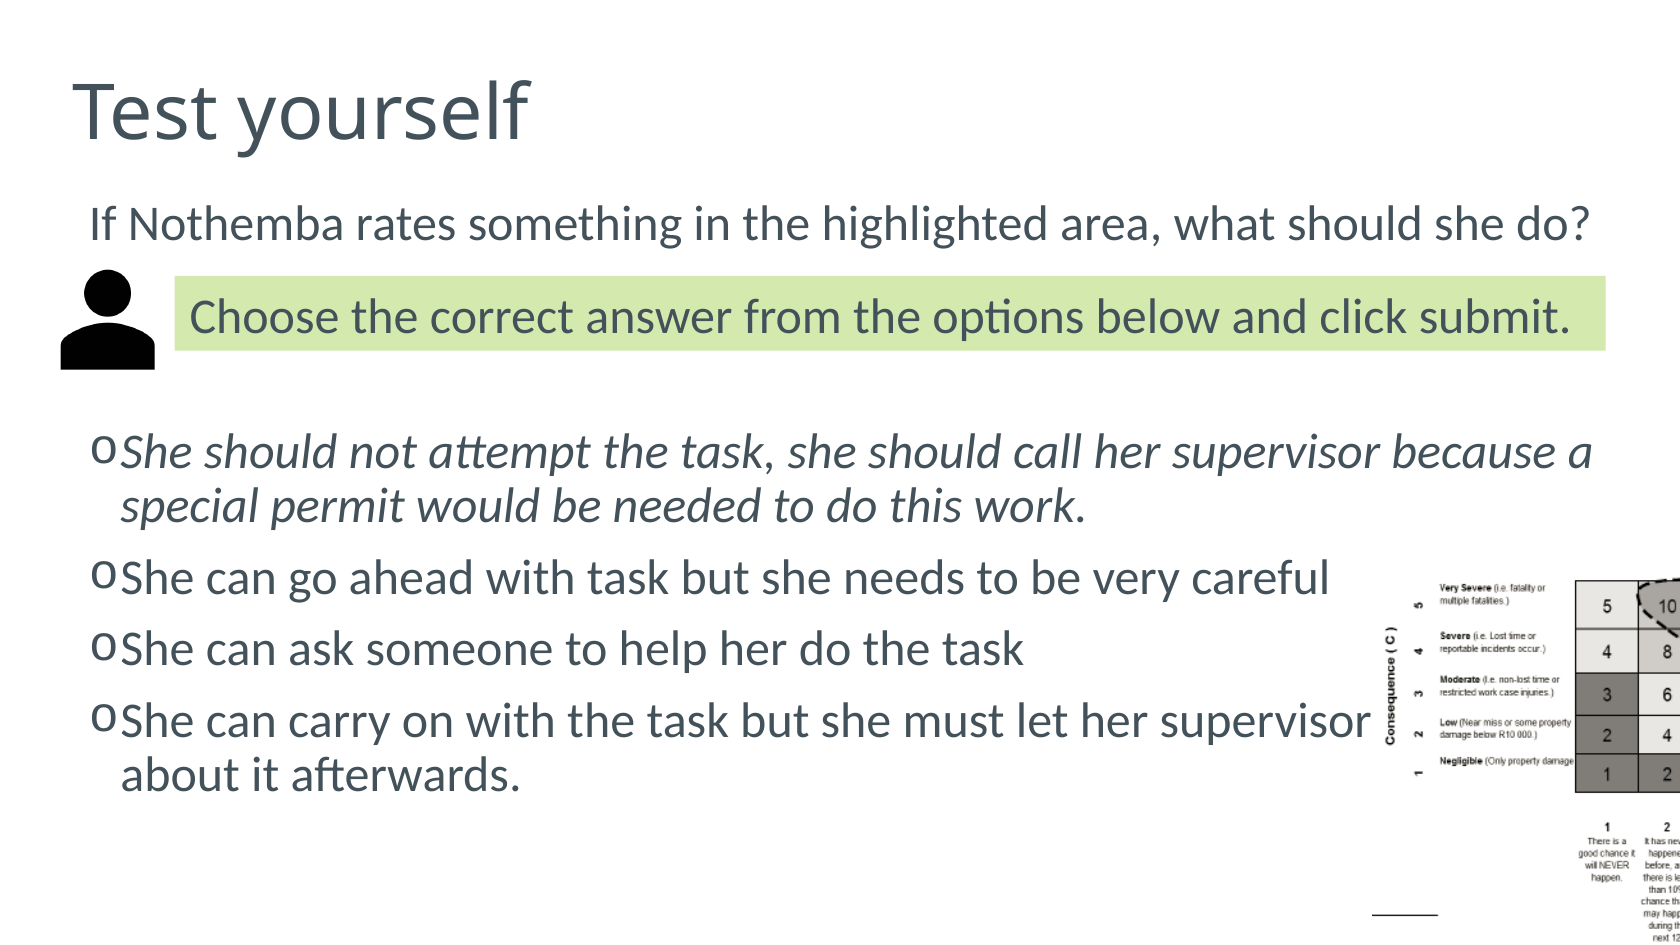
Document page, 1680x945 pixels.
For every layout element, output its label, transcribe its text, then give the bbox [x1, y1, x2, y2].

picture [1371, 555, 1680, 945]
picture [37, 249, 178, 390]
text_box Choose the correct answer from the options below and click submit. [178, 275, 1606, 351]
list If Nothemba rates something in the highlighted area, what should she do? She should not attempt the task, she should call her supervisor because a special permit would be needed to do this work. She can go ahead with task but she needs to be very careful She can ask someone to help her do the task She can carry on with the task but she must let her supervisor know about it afterwards. [73, 189, 1623, 932]
title Test yourself [57, 23, 1643, 206]
